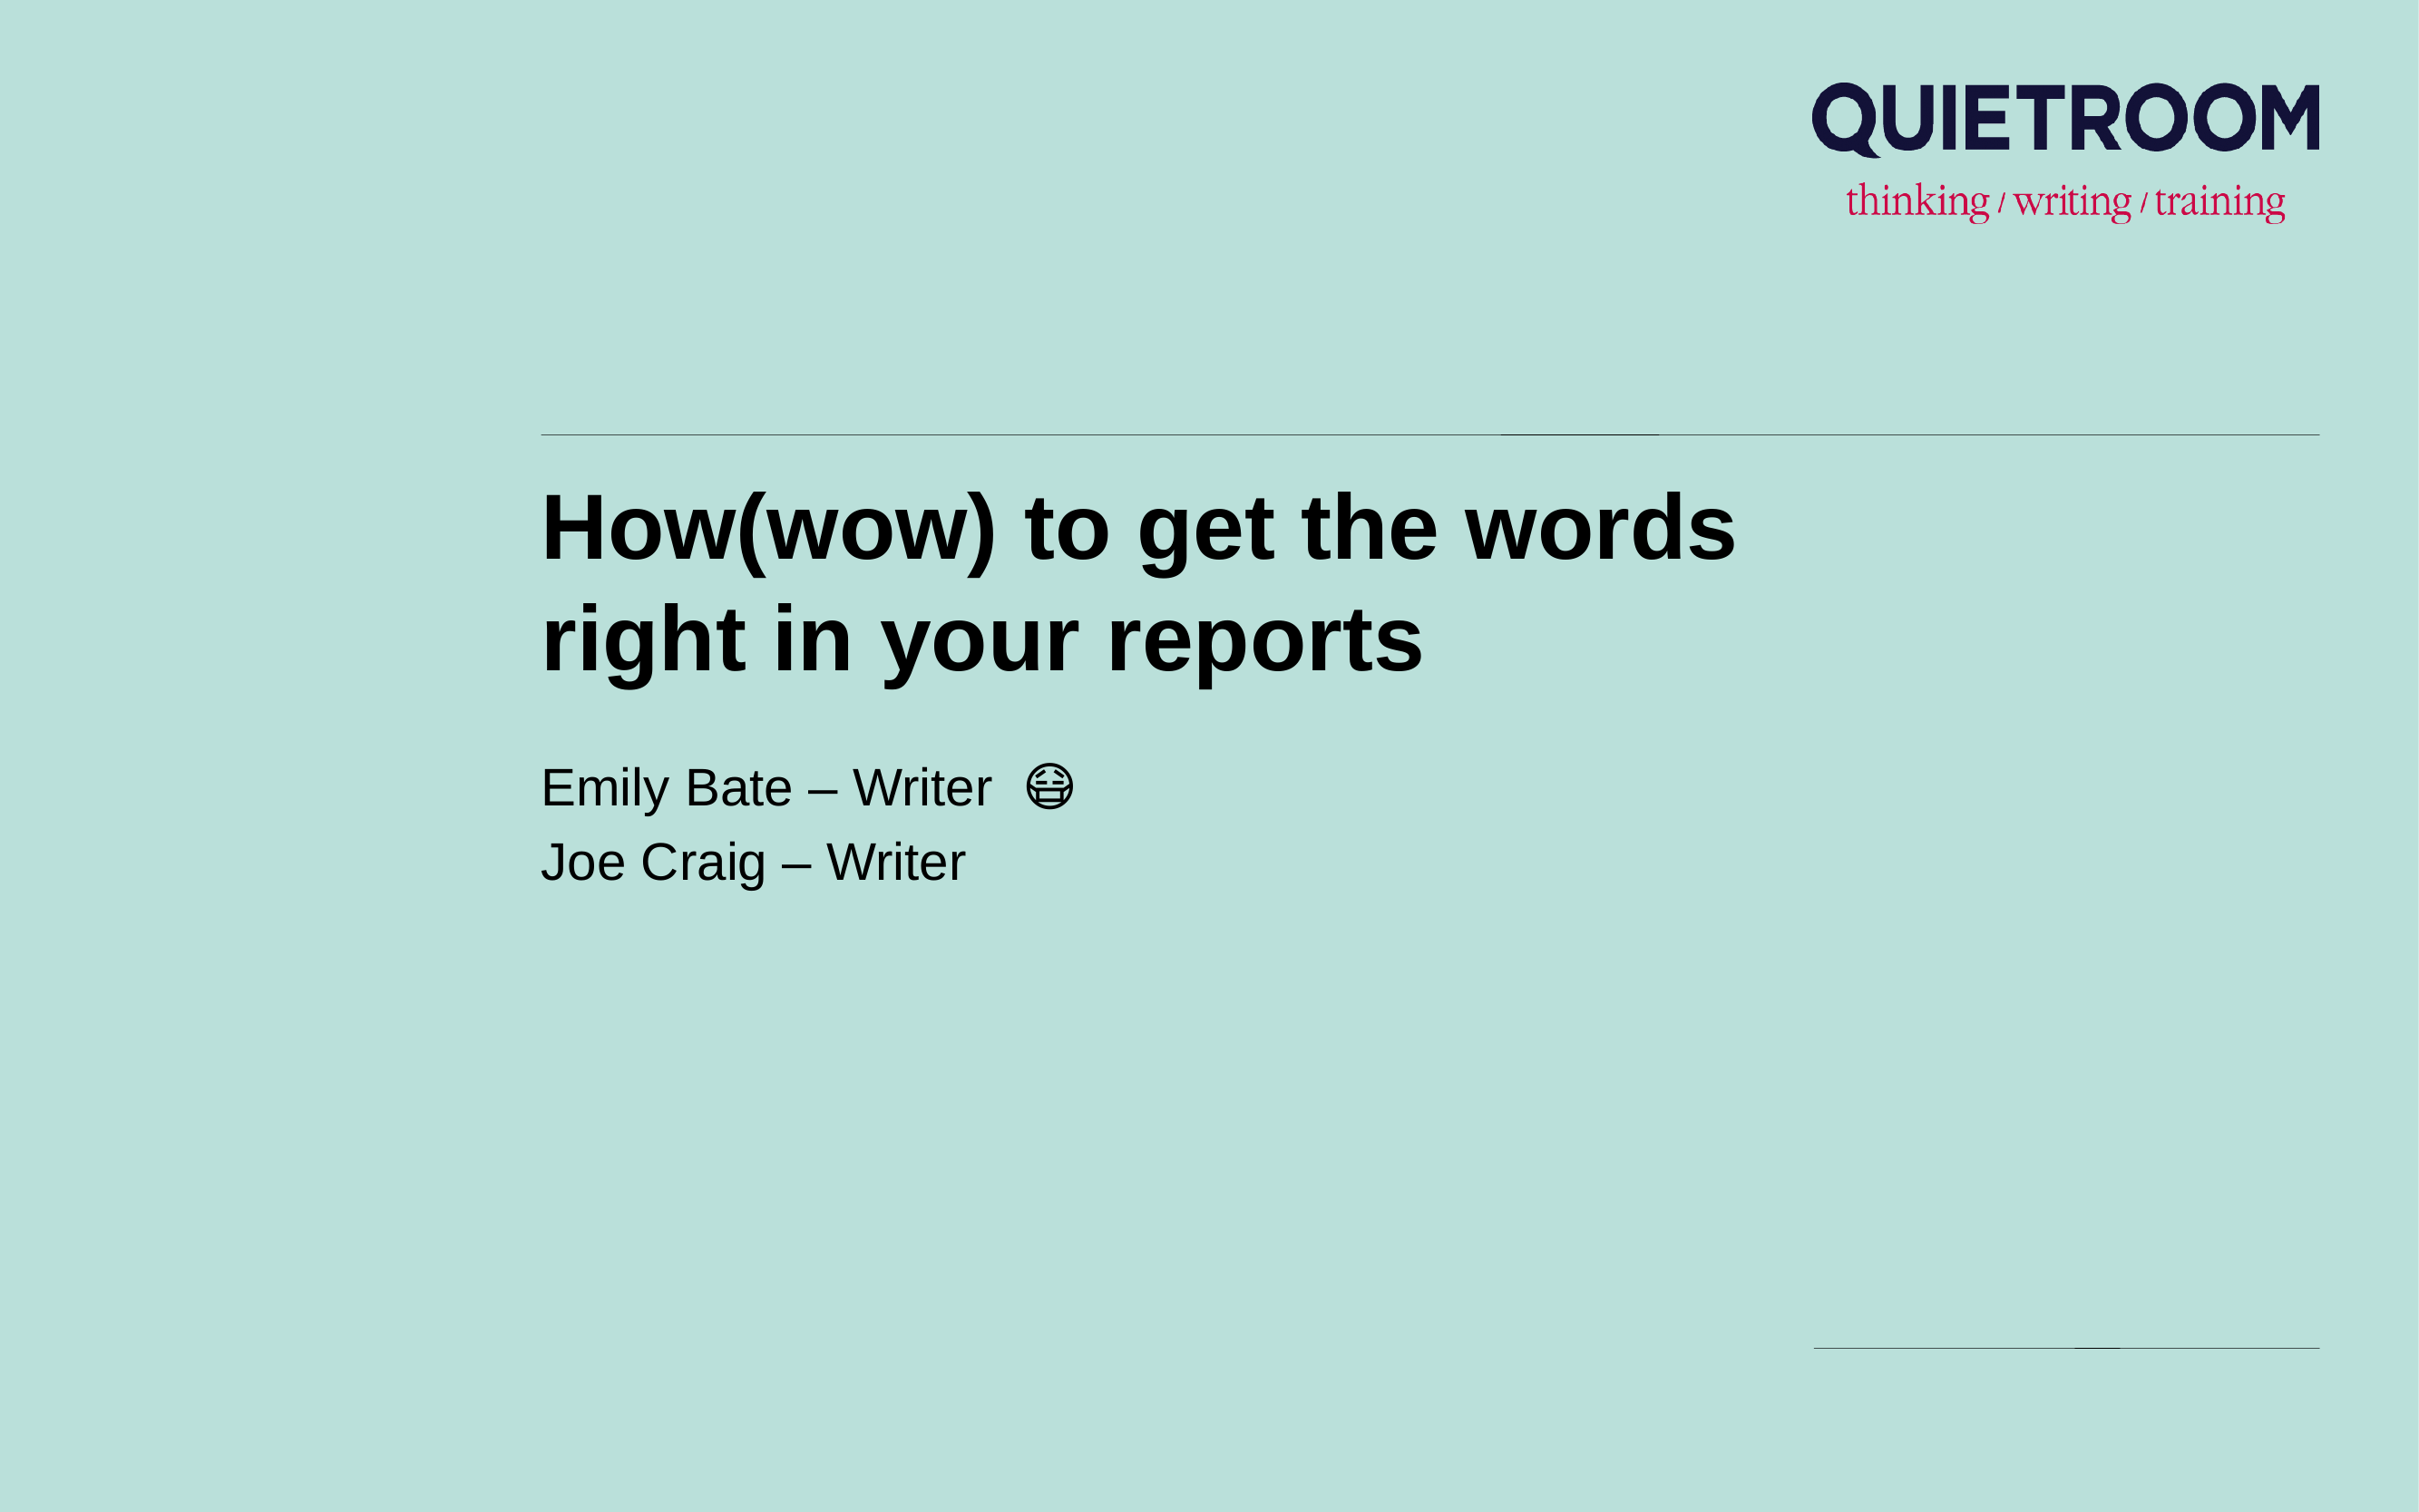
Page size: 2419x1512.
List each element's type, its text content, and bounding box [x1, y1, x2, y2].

title How(wow) to get the words right in your reports [541, 466, 1770, 696]
list Emily Bate – Writer 😷 Joe Craig – Writer [541, 752, 1372, 897]
picture [1812, 83, 2319, 224]
